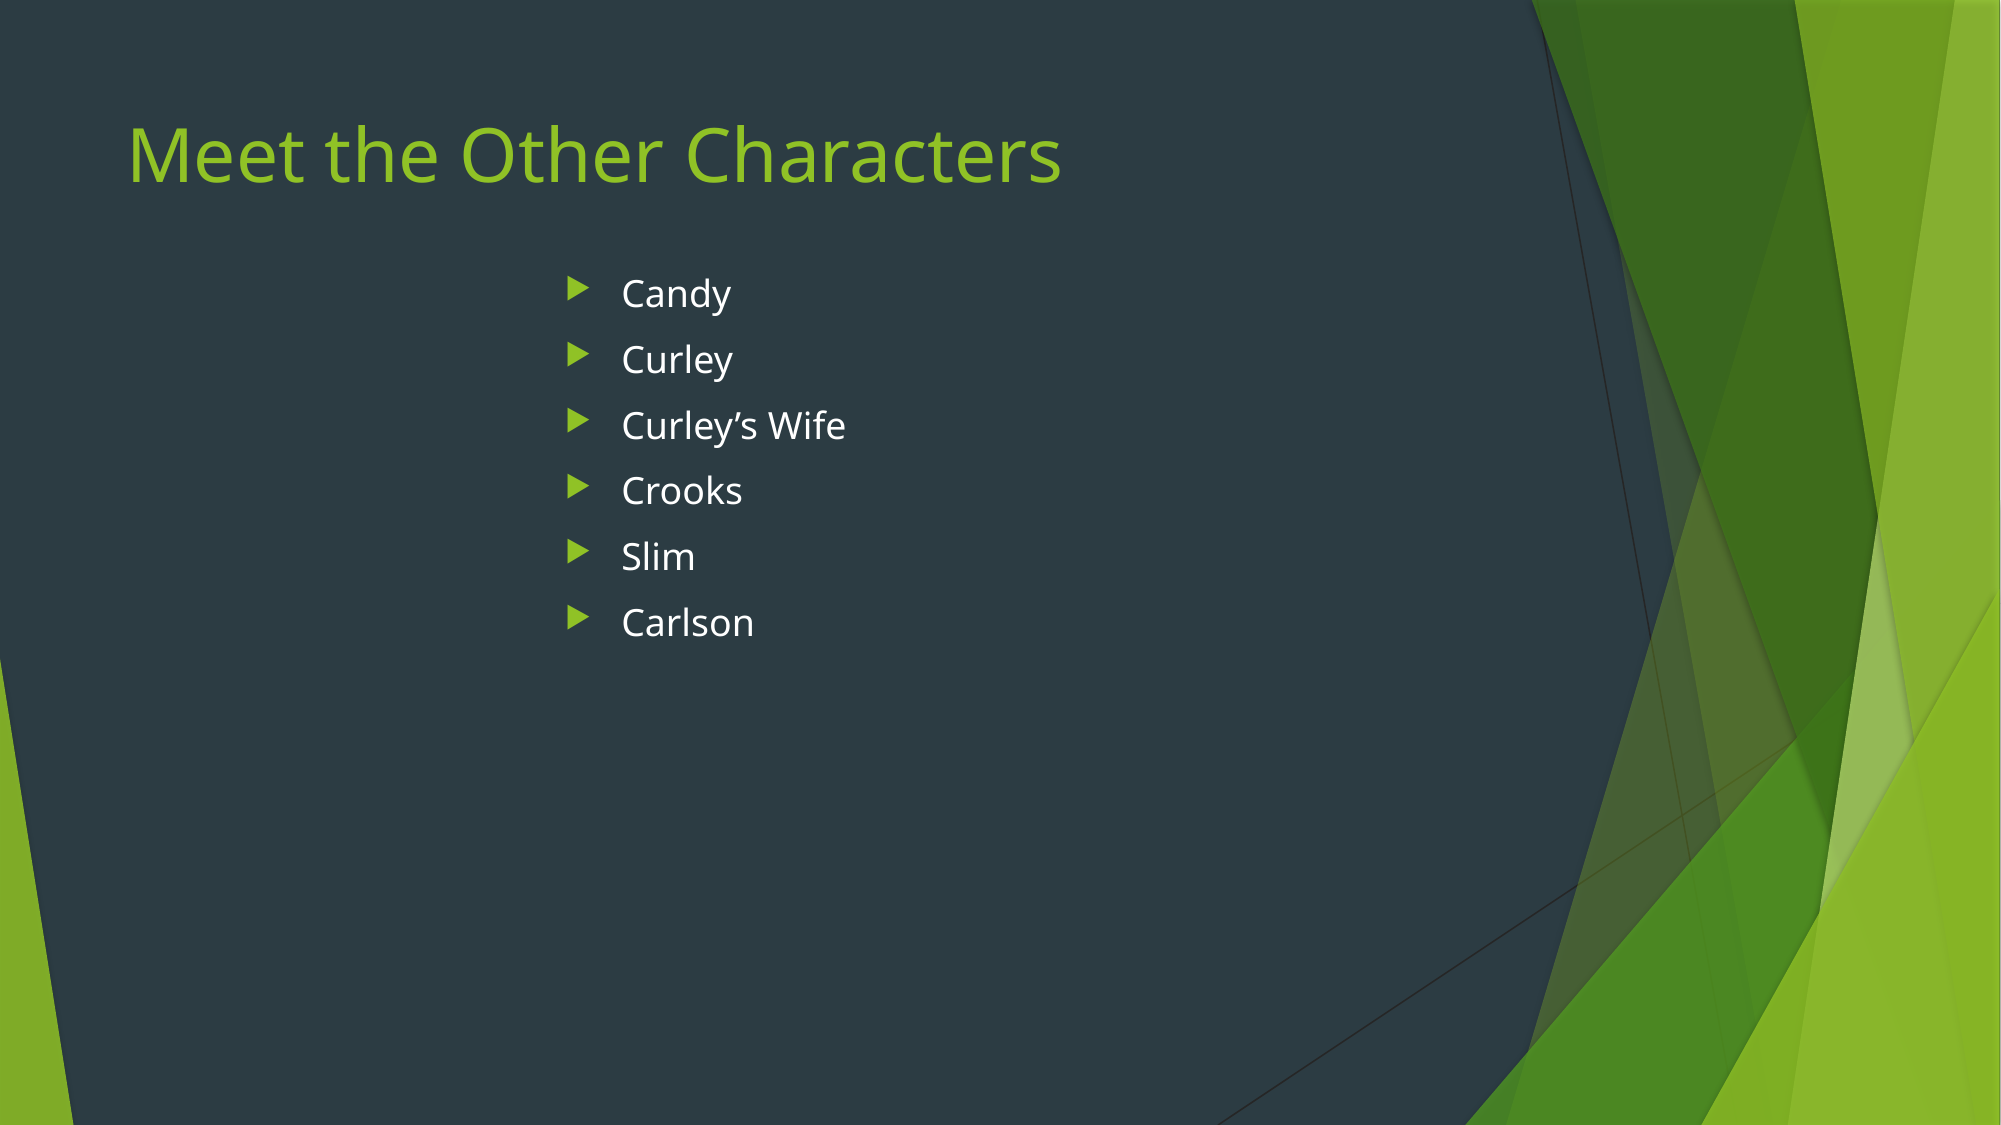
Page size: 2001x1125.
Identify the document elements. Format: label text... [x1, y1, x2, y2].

list Candy Curley Curley’s Wife Crooks Slim Carlson [549, 262, 1675, 1006]
title Meet the Other Characters [111, 99, 1522, 317]
